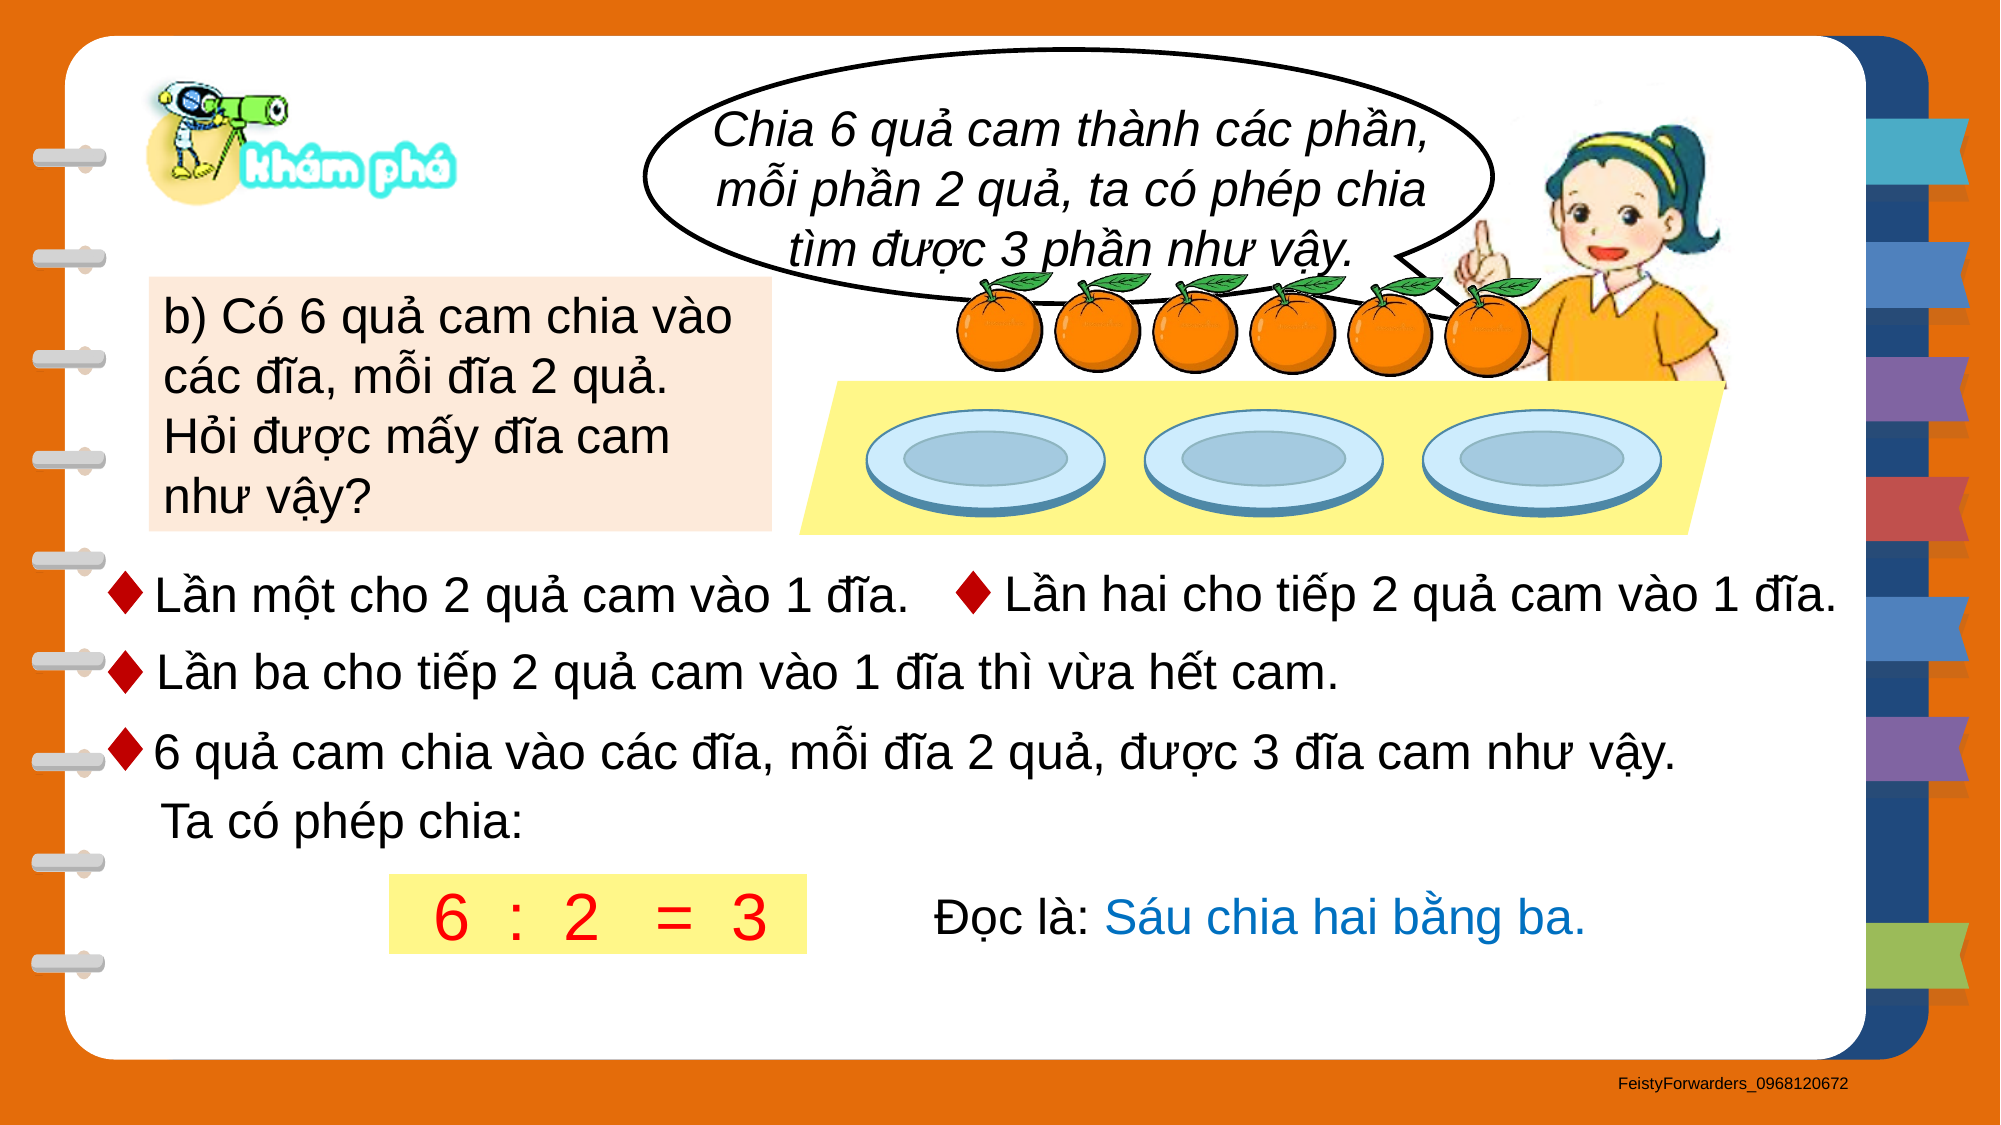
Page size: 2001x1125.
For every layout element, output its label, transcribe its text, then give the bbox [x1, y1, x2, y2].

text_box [1422, 410, 1661, 517]
text_box 6 : 2 = 3 [419, 866, 784, 962]
text_box [799, 415, 1718, 535]
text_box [956, 553, 1859, 630]
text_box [109, 631, 1363, 708]
text_box Ta có phép chia: [145, 788, 540, 857]
picture [117, 62, 521, 219]
text_box b) Có 6 quả cam chia vào các đĩa, mỗi đĩa 2 quả. Hỏi được mấy đĩa cam như vậy? [148, 276, 772, 532]
text_box Đọc là: Sáu chia hai bằng ba. [919, 877, 1603, 952]
picture [953, 270, 1544, 379]
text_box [645, 49, 1807, 415]
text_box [109, 711, 1696, 788]
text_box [108, 554, 930, 631]
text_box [1144, 410, 1383, 517]
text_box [866, 410, 1105, 517]
text_box [784, 874, 807, 954]
text_box [389, 874, 419, 954]
